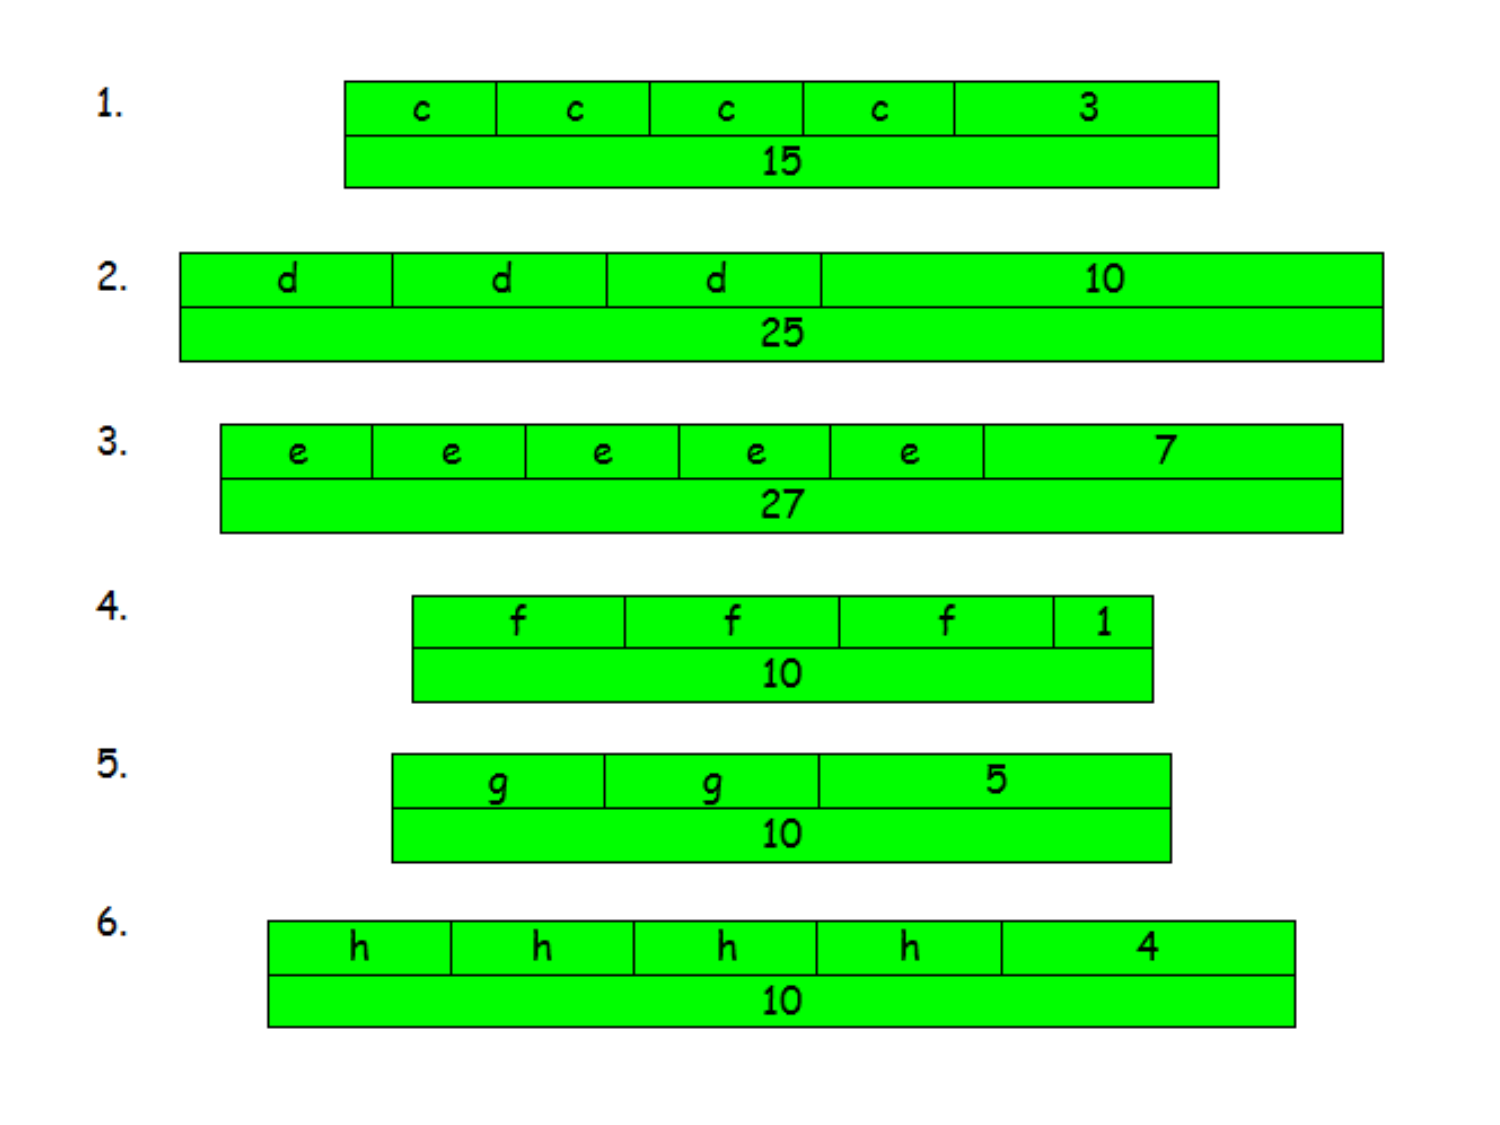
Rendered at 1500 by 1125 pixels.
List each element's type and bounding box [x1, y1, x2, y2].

picture [76, 54, 1412, 1065]
